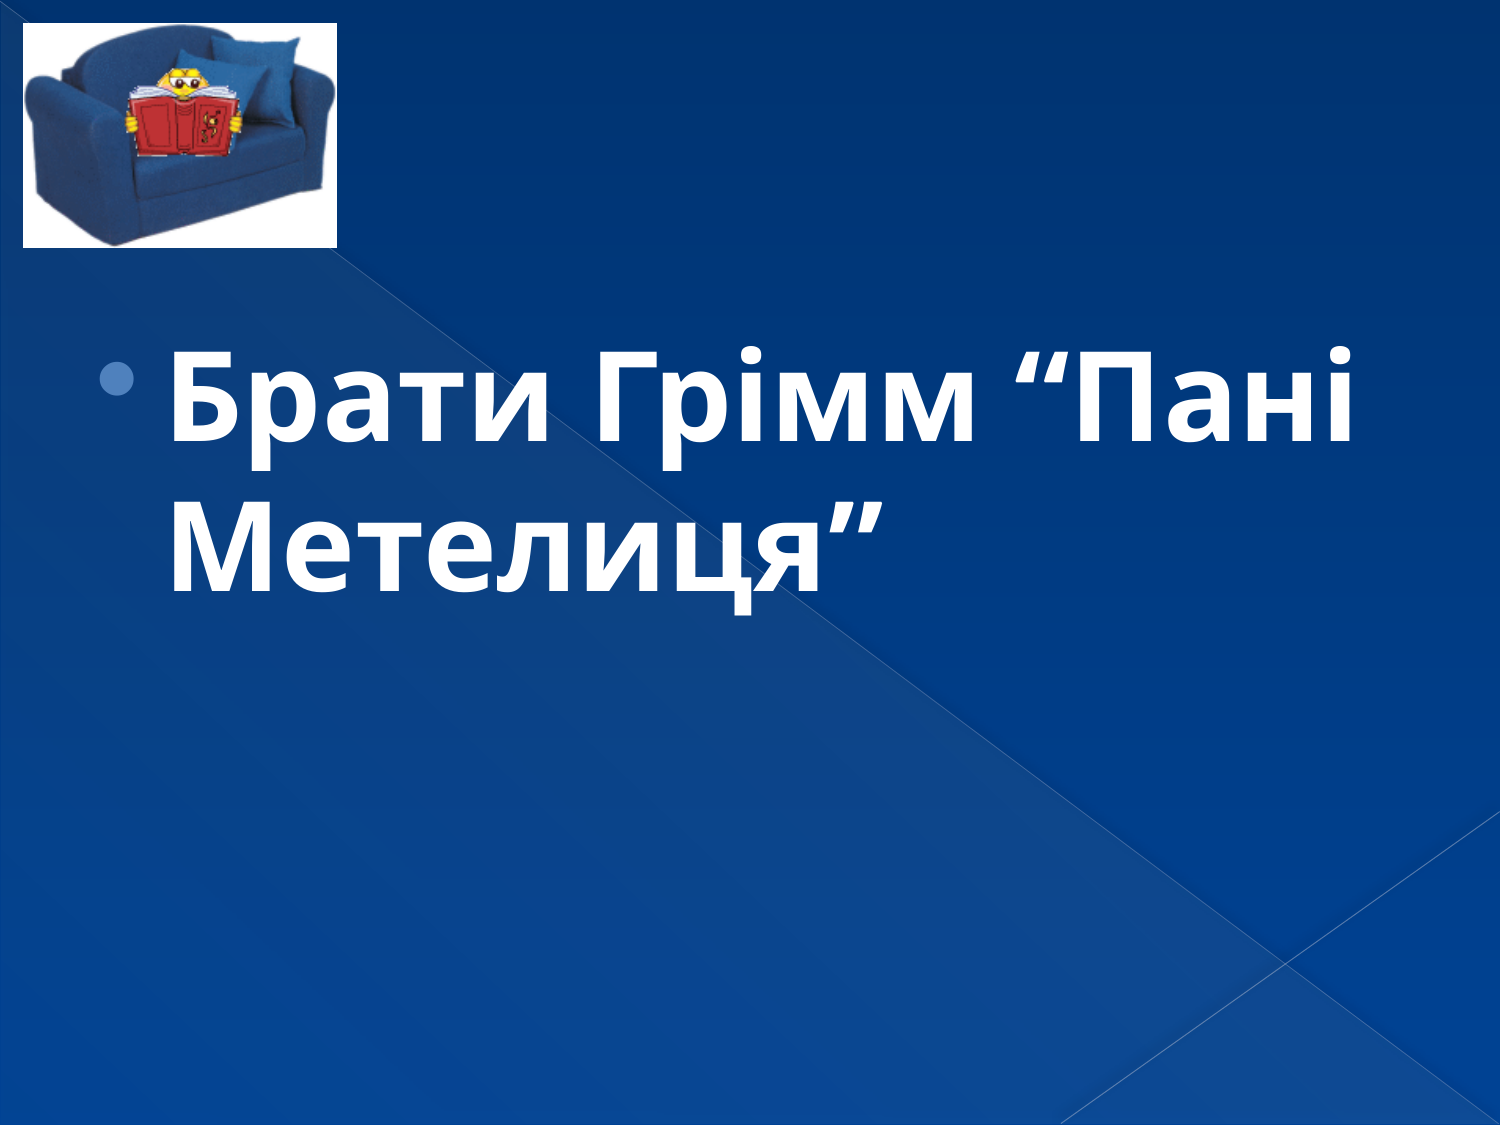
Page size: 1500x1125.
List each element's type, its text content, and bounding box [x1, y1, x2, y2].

picture [23, 23, 337, 248]
list Брати Грімм “Пані Метелиця” [75, 308, 1425, 1059]
